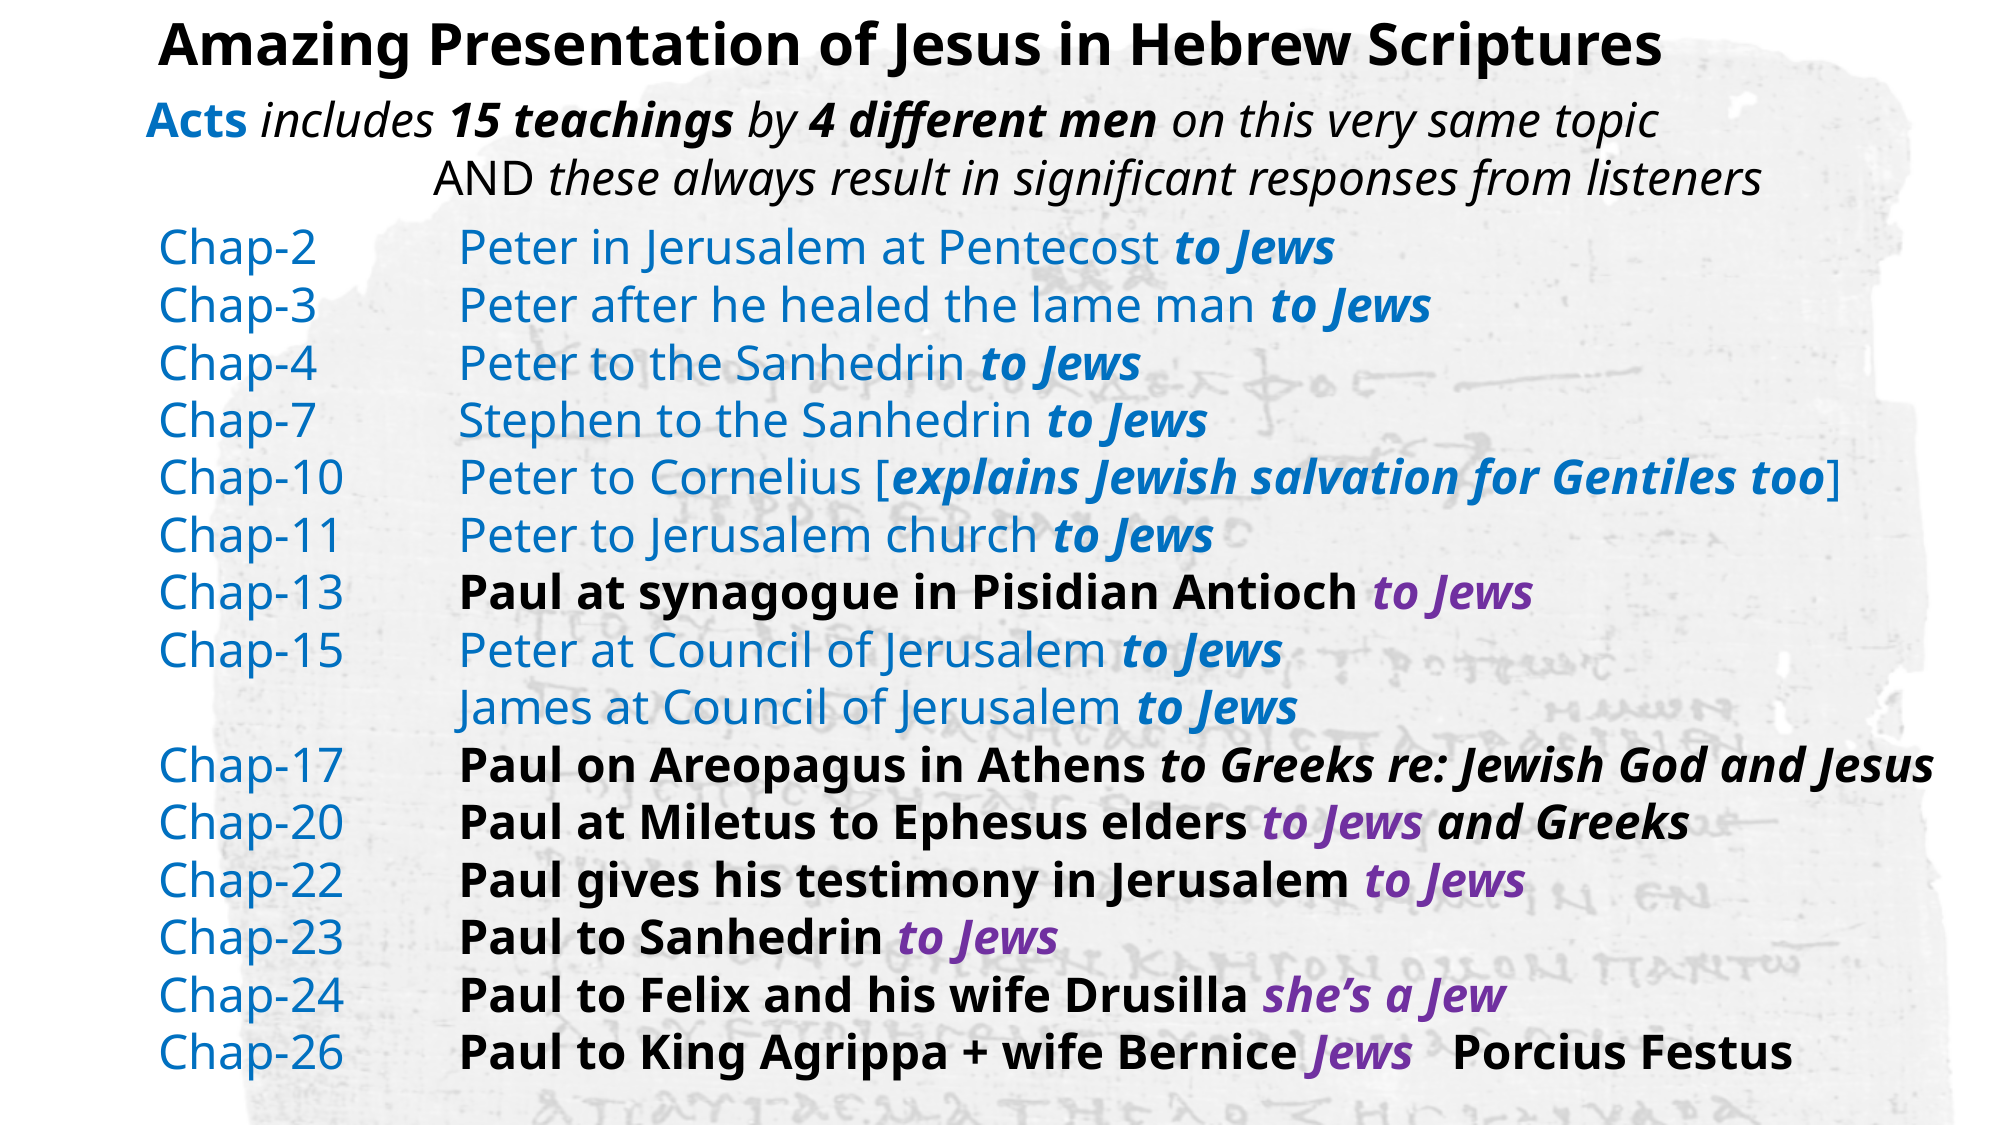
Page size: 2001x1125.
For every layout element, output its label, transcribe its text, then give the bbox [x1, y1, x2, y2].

text_box Amazing Presentation of Jesus in Hebrew Scriptures Acts includes 15 teachings by 4 different men on this very same topic AND these always result in significant responses from listeners Chap-2 Peter in Jerusalem at Pentecost to Jews Chap-3 Peter after he healed the lame man to Jews Chap-4 Peter to the Sanhedrin to Jews Chap-7 Stephen to the Sanhedrin to Jews Chap-10 Peter to Cornelius [explains Jewish salvation for Gentiles too] Chap-11 Peter to Jerusalem church to Jews Chap-13 Paul at synagogue in Pisidian Antioch to Jews Chap-15 Peter at Council of Jerusalem to Jews James at Council of Jerusalem to Jews Chap-17 Paul on Areopagus in Athens to Greeks re: Jewish God and Jesus Chap-20 Paul at Miletus to Ephesus elders to Jews and Greeks Chap-22 Paul gives his testimony in Jerusalem to Jews Chap-23 Paul to Sanhedrin to Jews Chap-24 Paul to Felix and his wife Drusilla she’s a Jew Chap-26 Paul to King Agrippa + wife Bernice Jews Porcius Festus [0, 0, 178, 1087]
picture [178, 0, 2000, 1125]
